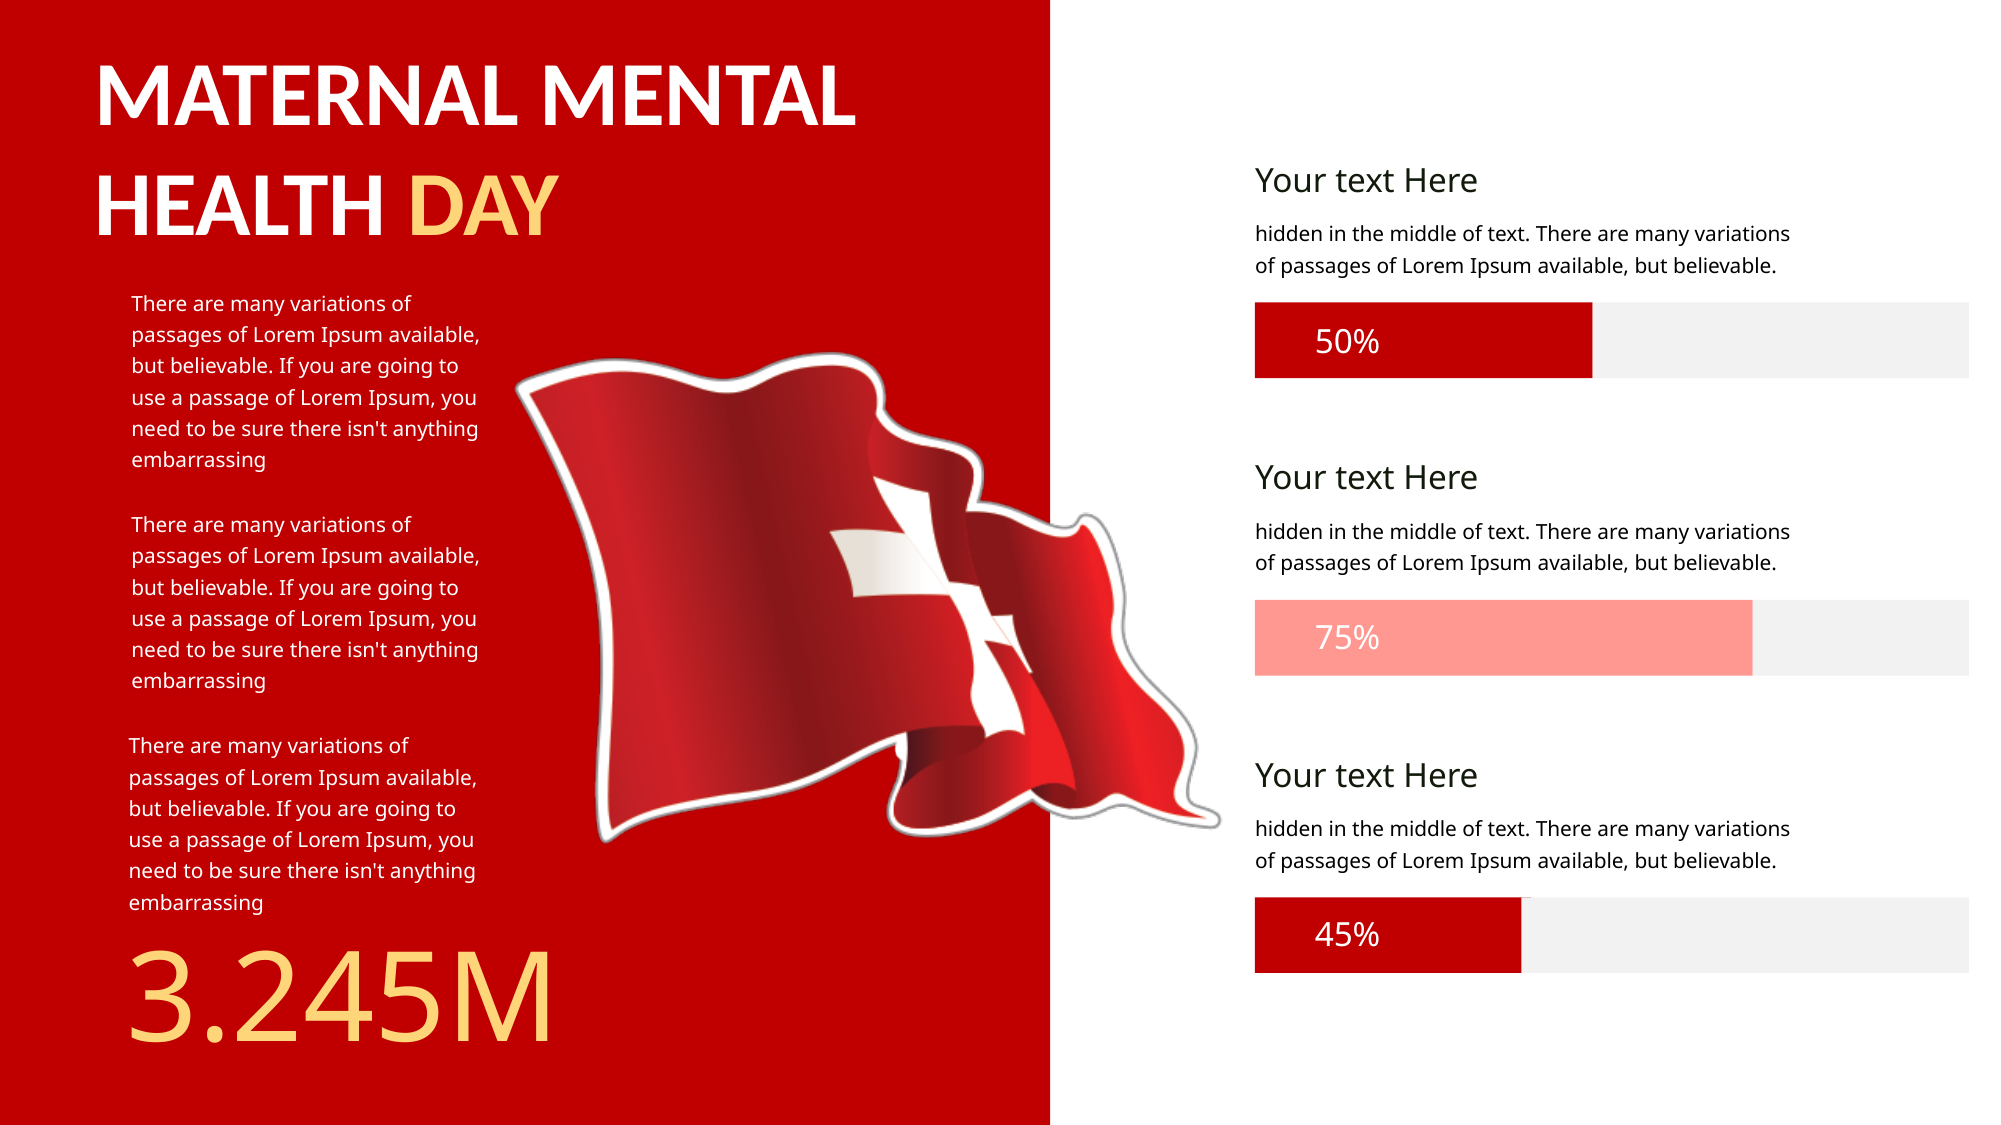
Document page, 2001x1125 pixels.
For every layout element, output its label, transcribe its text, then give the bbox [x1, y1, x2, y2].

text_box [1338, 746, 1815, 879]
text_box [0, 0, 1051, 1125]
text_box There are many variations of passages of Lorem Ipsum available, but believable. If you are going to use a passage of Lorem Ipsum, you need to be sure there isn't anything embarrassing [116, 277, 400, 480]
text_box [1338, 599, 1752, 677]
text_box [1338, 896, 1520, 974]
text_box MATERNAL MENTAL HEALTH DAY [79, 30, 894, 257]
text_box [1338, 151, 1815, 284]
text_box 75% [1338, 608, 1409, 664]
picture [400, 130, 1338, 1068]
text_box [1752, 599, 1970, 677]
text_box There are many variations of passages of Lorem Ipsum available, but believable. If you are going to use a passage of Lorem Ipsum, you need to be sure there isn't anything embarrassing [116, 498, 400, 701]
text_box 3.245M [111, 996, 679, 1074]
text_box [1338, 449, 1815, 581]
text_box [1338, 301, 1592, 379]
text_box 45% [1338, 905, 1409, 961]
text_box There are many variations of passages of Lorem Ipsum available, but believable. If you are going to use a passage of Lorem Ipsum, you need to be sure there isn't anything embarrassing [114, 719, 400, 922]
text_box [1520, 896, 1970, 974]
text_box [1592, 301, 1970, 379]
text_box 50% [1338, 312, 1409, 368]
